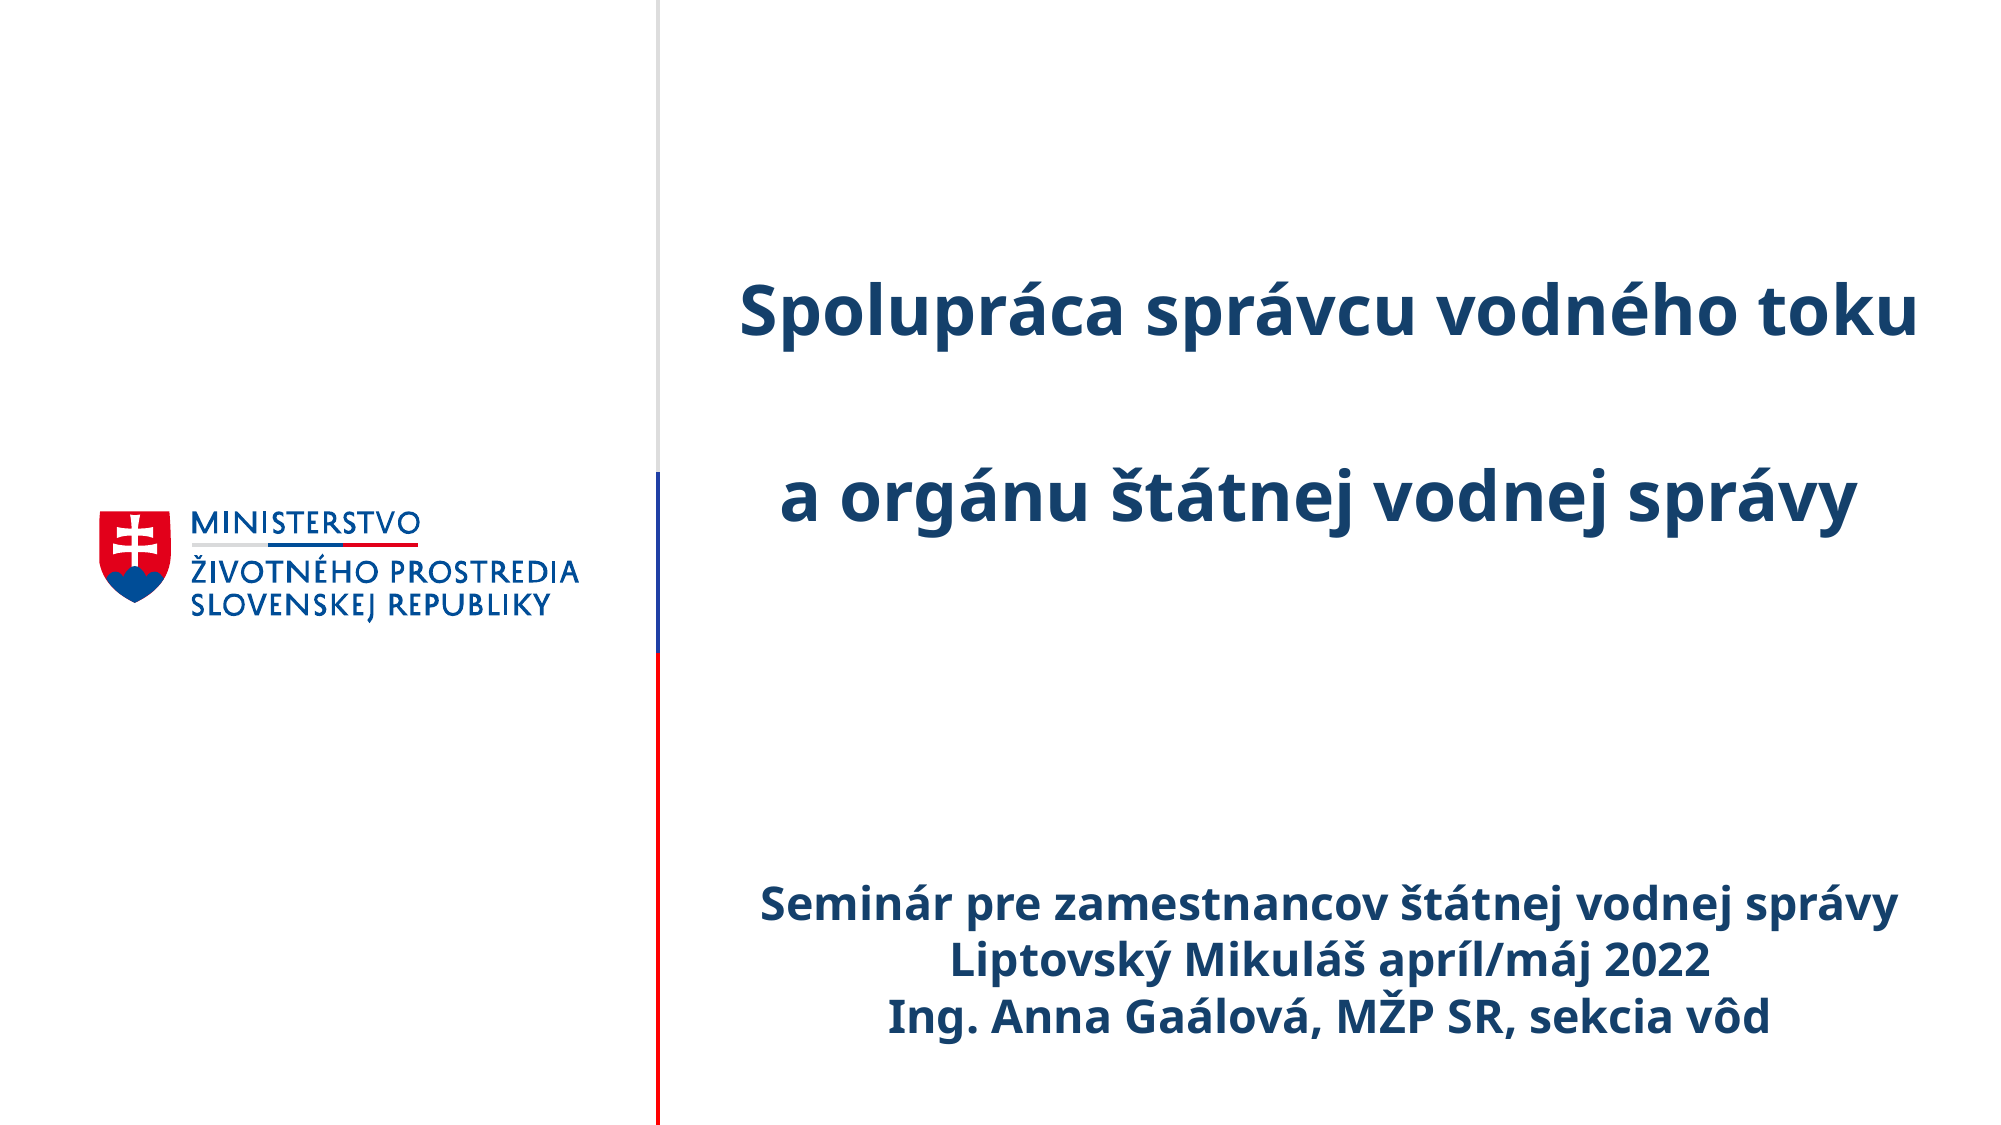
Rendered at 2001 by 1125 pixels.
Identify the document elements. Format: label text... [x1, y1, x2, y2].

title Spolupráca správcu vodného toku a orgánu štátnej vodnej správy Seminár pre zamestnancov štátnej vodnej správy Liptovský Mikuláš apríl/máj 2022 Ing. Anna Gaálová, MŽP SR, sekcia vôd [720, 56, 1940, 1057]
picture [99, 510, 580, 624]
